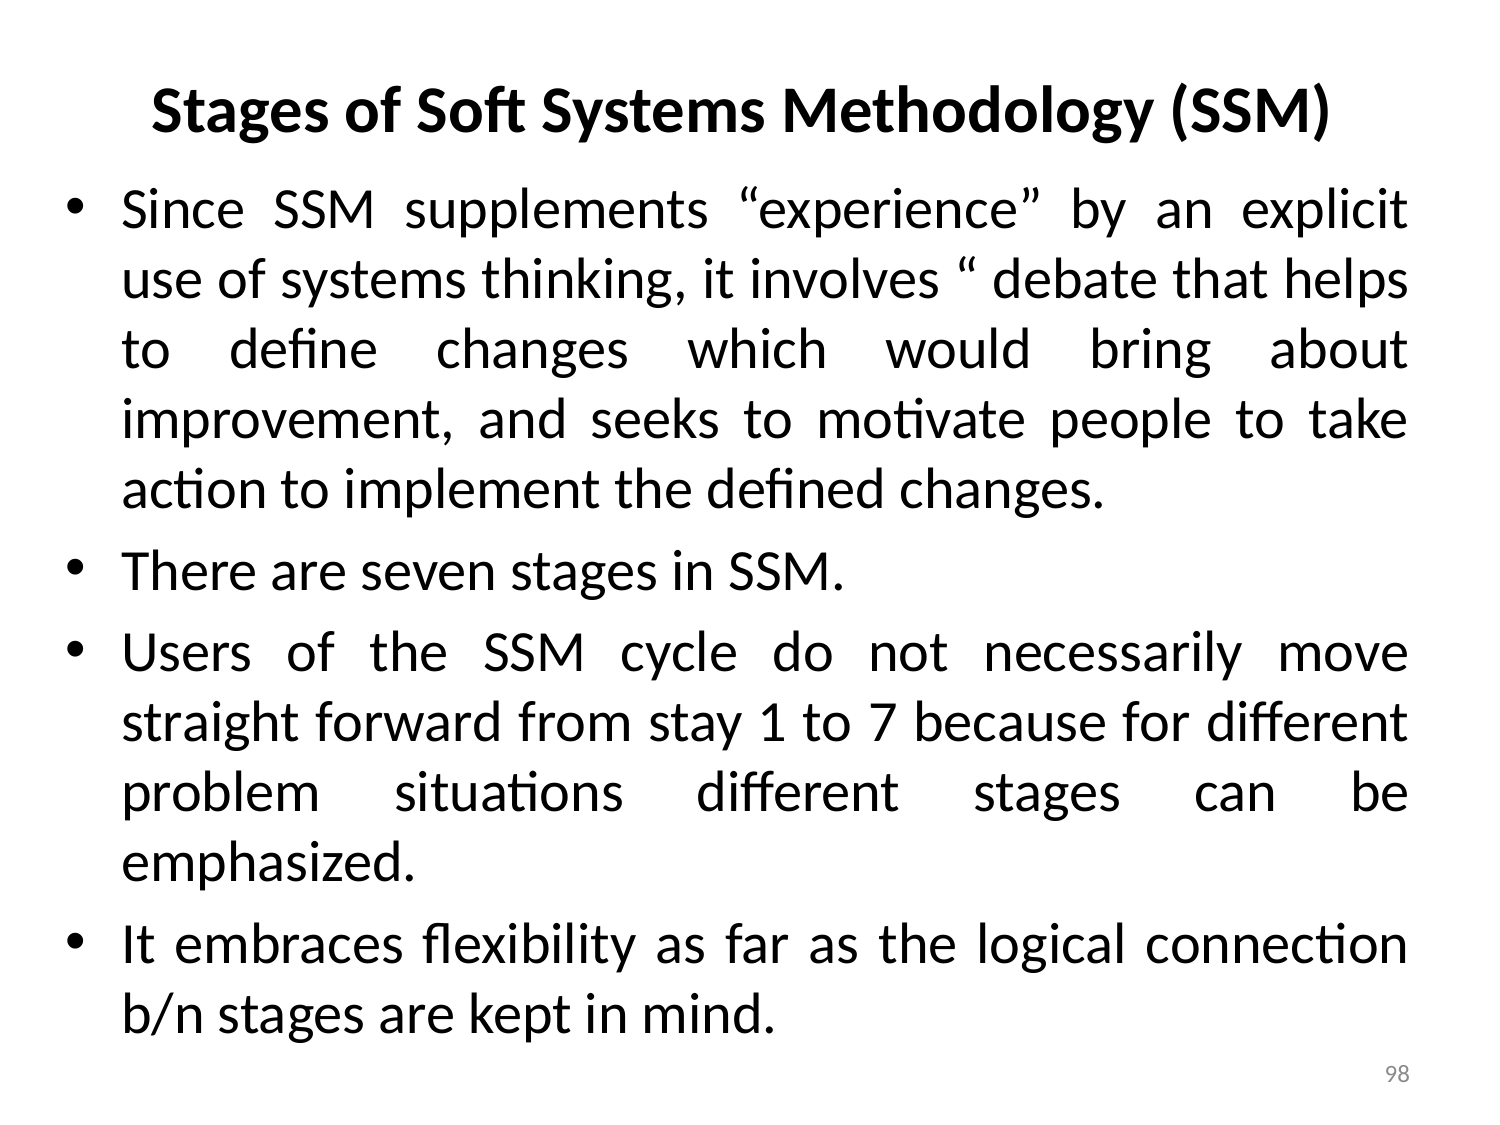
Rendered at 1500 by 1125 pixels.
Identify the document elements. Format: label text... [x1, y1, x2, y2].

title Stages of Soft Systems Methodology (SSM) [75, 37, 1425, 162]
list Since SSM supplements “experience” by an explicit use of systems thinking, it involves “ debate that helps to define changes which would bring about improvement, and seeks to motivate people to take action to implement the defined changes. There are seven stages in SSM. Users of the SSM cycle do not necessarily move straight forward from stay 1 to 7 because for different problem situations different stages can be emphasized. It embraces flexibility as far as the logical connection b/n stages are kept in mind. [50, 162, 1425, 1125]
slide_number 98 [1074, 1042, 1425, 1103]
